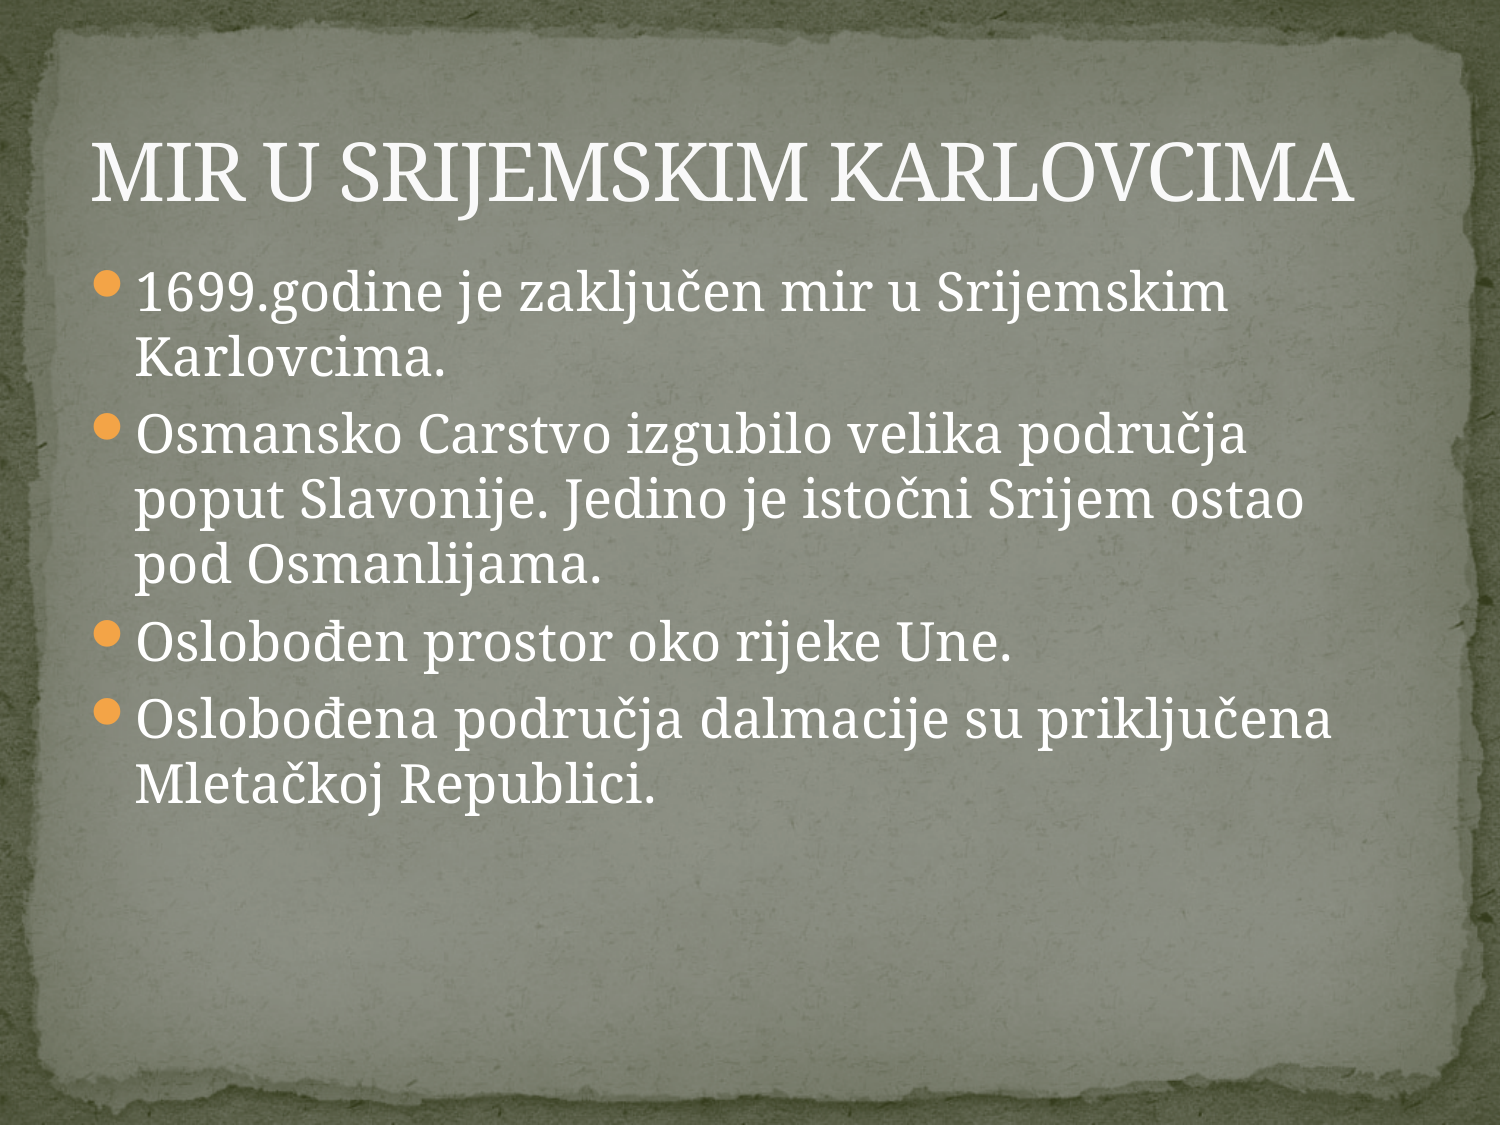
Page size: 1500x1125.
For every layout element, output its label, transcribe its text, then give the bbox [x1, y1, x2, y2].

title MIR U SRIJEMSKIM KARLOVCIMA [74, 24, 1425, 225]
list 1699.godine je zaključen mir u Srijemskim Karlovcima. Osmansko Carstvo izgubilo velika područja poput Slavonije. Jedino je istočni Srijem ostao pod Osmanlijama. Oslobođen prostor oko rijeke Une. Oslobođena područja dalmacije su priključena Mletačkoj Republici. [75, 249, 1425, 1000]
